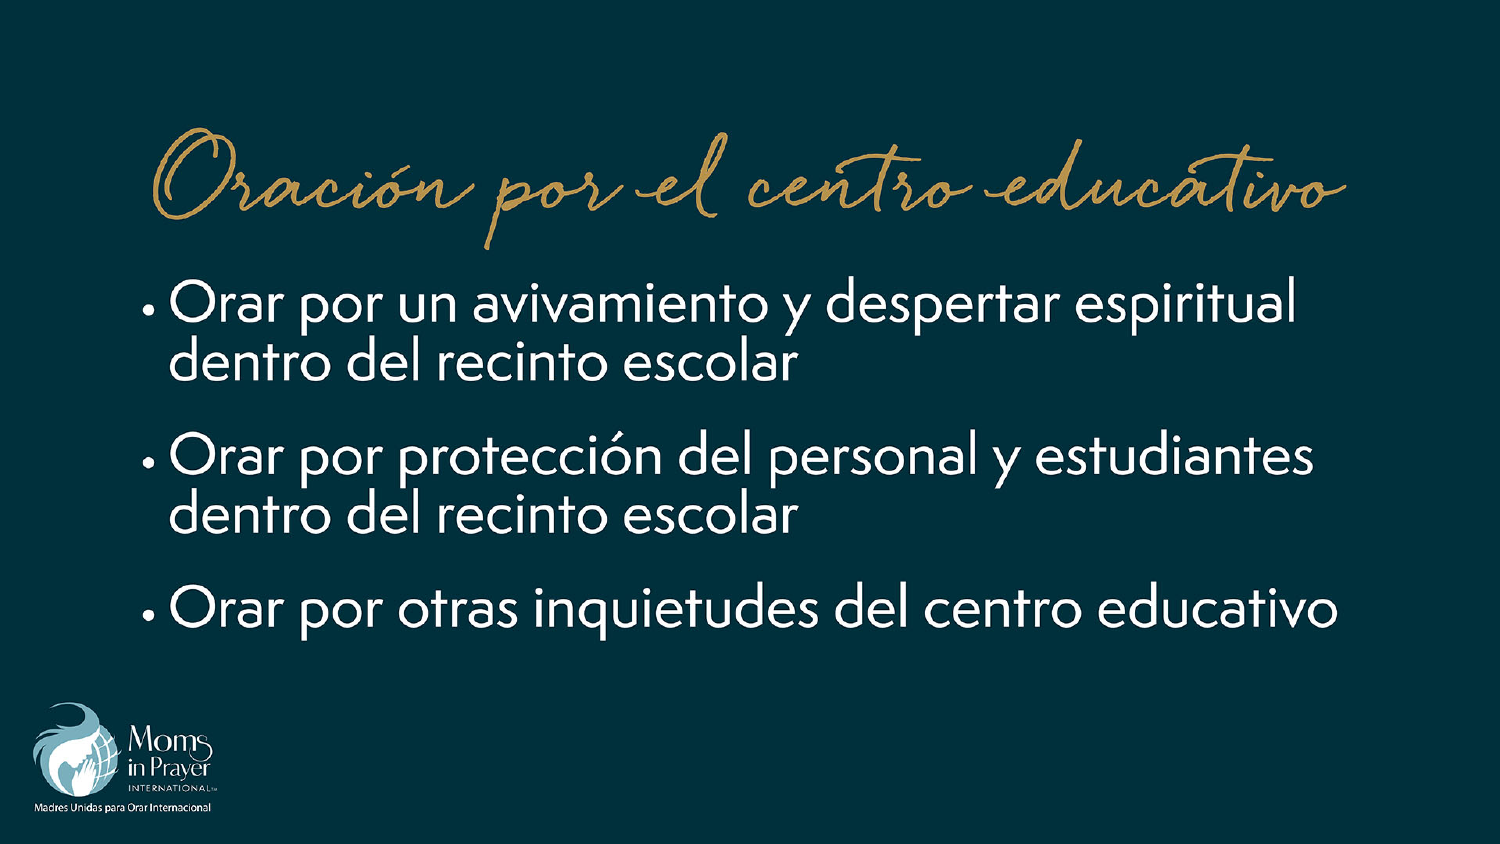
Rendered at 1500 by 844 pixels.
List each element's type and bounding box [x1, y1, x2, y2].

picture [1269, 588, 1277, 595]
picture [170, 278, 216, 324]
picture [577, 503, 610, 534]
picture [399, 294, 424, 323]
picture [1248, 589, 1266, 628]
picture [741, 489, 748, 534]
picture [1164, 294, 1172, 322]
picture [645, 282, 654, 291]
picture [516, 341, 524, 349]
picture [141, 457, 154, 470]
picture [484, 352, 513, 382]
picture [219, 293, 237, 323]
picture [654, 503, 676, 535]
picture [262, 495, 281, 535]
picture [146, 783, 218, 793]
picture [705, 351, 736, 384]
picture [439, 504, 455, 533]
picture [578, 598, 606, 641]
picture [529, 283, 538, 290]
picture [834, 582, 864, 628]
picture [451, 598, 468, 628]
picture [678, 352, 703, 382]
picture [219, 599, 237, 628]
picture [1014, 291, 1042, 323]
picture [1051, 597, 1083, 628]
picture [487, 504, 512, 534]
picture [1129, 582, 1161, 628]
picture [219, 445, 237, 474]
picture [782, 504, 799, 533]
picture [454, 504, 485, 534]
picture [234, 352, 259, 380]
picture [970, 429, 975, 474]
picture [1173, 446, 1180, 474]
picture [568, 292, 594, 322]
picture [1242, 437, 1262, 474]
picture [1192, 598, 1218, 628]
picture [1260, 446, 1289, 478]
picture [535, 600, 542, 628]
picture [914, 290, 943, 336]
picture [345, 335, 376, 382]
picture [234, 503, 259, 534]
picture [985, 597, 1010, 629]
picture [1279, 597, 1306, 629]
picture [1012, 589, 1031, 628]
picture [978, 285, 1012, 322]
picture [909, 446, 934, 474]
picture [898, 582, 906, 627]
picture [126, 723, 143, 754]
picture [469, 598, 494, 629]
picture [410, 489, 418, 533]
picture [741, 334, 748, 380]
picture [635, 132, 729, 217]
picture [301, 352, 331, 382]
picture [577, 352, 610, 382]
picture [409, 335, 418, 380]
picture [558, 446, 585, 476]
picture [365, 170, 372, 180]
picture [142, 303, 155, 316]
picture [1289, 276, 1296, 324]
picture [1215, 446, 1240, 474]
picture [1197, 294, 1203, 322]
picture [747, 144, 921, 211]
picture [333, 290, 362, 322]
picture [140, 763, 147, 775]
picture [801, 446, 830, 475]
picture [367, 293, 383, 322]
picture [1207, 285, 1224, 322]
picture [170, 335, 198, 381]
picture [740, 429, 752, 474]
picture [284, 351, 301, 380]
picture [33, 803, 68, 812]
picture [266, 445, 285, 474]
picture [783, 294, 811, 336]
picture [398, 598, 429, 629]
picture [945, 290, 973, 322]
picture [152, 126, 237, 220]
picture [529, 351, 556, 380]
picture [659, 290, 687, 324]
picture [142, 609, 155, 623]
picture [993, 445, 1022, 488]
picture [647, 294, 653, 322]
picture [767, 598, 797, 628]
picture [798, 597, 818, 629]
picture [851, 445, 905, 476]
picture [128, 759, 137, 775]
picture [481, 438, 501, 474]
picture [589, 447, 596, 474]
picture [429, 294, 456, 324]
picture [718, 285, 737, 322]
picture [1132, 290, 1160, 336]
picture [557, 496, 575, 533]
picture [170, 583, 216, 631]
picture [237, 292, 263, 323]
picture [1097, 598, 1126, 629]
picture [1103, 294, 1128, 323]
picture [201, 503, 231, 534]
picture [1172, 434, 1181, 443]
picture [301, 503, 331, 534]
picture [496, 599, 517, 628]
picture [770, 445, 798, 488]
picture [267, 598, 284, 628]
picture [380, 504, 408, 534]
picture [1227, 294, 1254, 322]
picture [453, 352, 485, 384]
picture [624, 504, 653, 534]
picture [143, 725, 214, 781]
picture [391, 165, 410, 178]
picture [1196, 282, 1204, 291]
picture [301, 599, 330, 641]
picture [781, 351, 799, 380]
picture [890, 292, 909, 323]
picture [655, 598, 684, 628]
picture [284, 504, 299, 534]
picture [1175, 293, 1193, 322]
picture [867, 598, 895, 628]
picture [984, 138, 1274, 211]
picture [1034, 597, 1051, 628]
picture [558, 344, 575, 380]
picture [711, 445, 739, 476]
picture [430, 589, 449, 627]
picture [826, 277, 854, 324]
picture [529, 504, 555, 534]
picture [1257, 290, 1284, 323]
picture [347, 489, 375, 535]
picture [397, 445, 429, 488]
picture [332, 446, 362, 479]
picture [589, 435, 597, 443]
picture [1109, 446, 1134, 475]
picture [735, 582, 767, 628]
picture [301, 292, 329, 336]
picture [528, 293, 538, 322]
picture [237, 445, 263, 476]
picture [893, 172, 974, 211]
picture [484, 172, 624, 249]
picture [1138, 428, 1169, 476]
picture [1045, 289, 1061, 323]
picture [623, 351, 652, 383]
picture [548, 598, 573, 628]
picture [1220, 597, 1245, 628]
picture [601, 446, 631, 476]
picture [127, 802, 212, 812]
picture [643, 588, 653, 595]
picture [690, 292, 716, 322]
picture [201, 352, 230, 384]
picture [610, 432, 624, 443]
picture [266, 290, 284, 322]
picture [704, 503, 737, 534]
picture [473, 290, 498, 324]
picture [636, 445, 661, 474]
picture [535, 588, 542, 598]
picture [751, 503, 779, 534]
picture [33, 701, 121, 797]
picture [516, 494, 524, 504]
picture [1243, 182, 1348, 211]
picture [1162, 600, 1188, 629]
picture [684, 589, 705, 628]
picture [259, 343, 281, 380]
picture [679, 429, 708, 476]
picture [705, 599, 730, 629]
picture [1164, 282, 1172, 290]
picture [170, 428, 216, 476]
picture [676, 504, 703, 534]
picture [951, 597, 981, 628]
picture [301, 445, 329, 489]
picture [500, 294, 528, 323]
picture [922, 597, 951, 628]
picture [938, 445, 963, 476]
picture [751, 351, 778, 382]
picture [447, 446, 482, 478]
picture [70, 803, 124, 813]
picture [1292, 445, 1314, 476]
picture [1185, 446, 1209, 475]
picture [833, 445, 849, 474]
picture [1270, 600, 1275, 627]
picture [380, 351, 409, 382]
picture [1035, 445, 1065, 476]
picture [857, 294, 887, 324]
picture [170, 489, 197, 534]
picture [517, 353, 525, 380]
picture [235, 598, 263, 629]
picture [366, 597, 384, 628]
picture [1253, 172, 1264, 178]
picture [654, 352, 676, 381]
picture [332, 597, 362, 628]
picture [541, 294, 568, 323]
picture [516, 505, 523, 535]
picture [432, 445, 449, 474]
picture [597, 292, 641, 323]
picture [1307, 597, 1337, 628]
picture [738, 290, 768, 322]
picture [439, 351, 456, 380]
picture [501, 446, 558, 476]
picture [1076, 290, 1103, 322]
picture [367, 445, 384, 474]
picture [642, 598, 652, 627]
picture [230, 172, 474, 211]
picture [1067, 438, 1107, 475]
picture [126, 783, 144, 792]
picture [610, 599, 638, 629]
